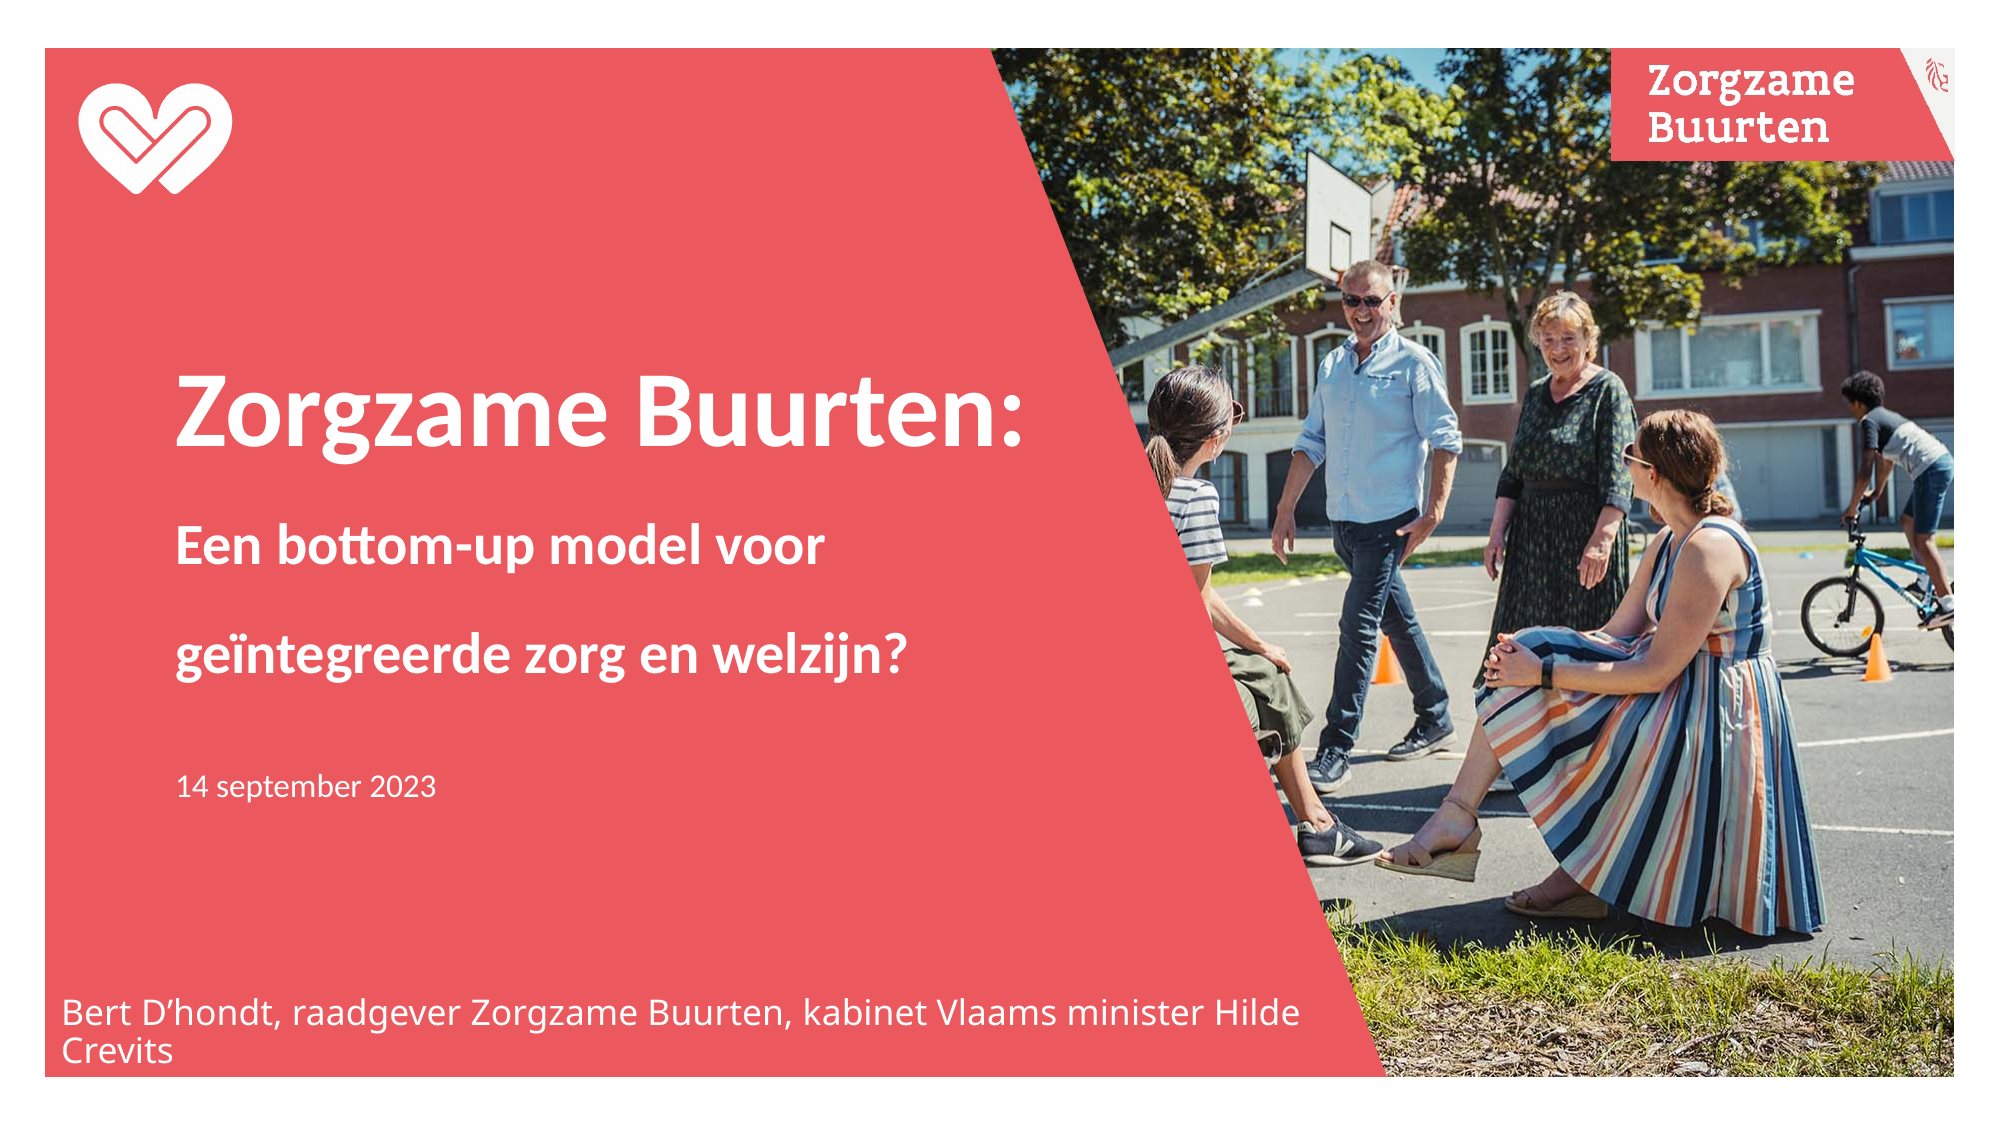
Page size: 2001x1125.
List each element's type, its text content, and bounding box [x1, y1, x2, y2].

picture [66, 63, 244, 207]
title Zorgzame Buurten: Een bottom-up model voor geïntegreerde zorg en welzijn? [160, 352, 1072, 672]
subtitle 14 september 2023 [160, 759, 1035, 961]
picture [991, 48, 1955, 1077]
list Bert D’hondt, raadgever Zorgzame Buurten, kabinet Vlaams minister Hilde Crevits [61, 994, 1313, 1053]
